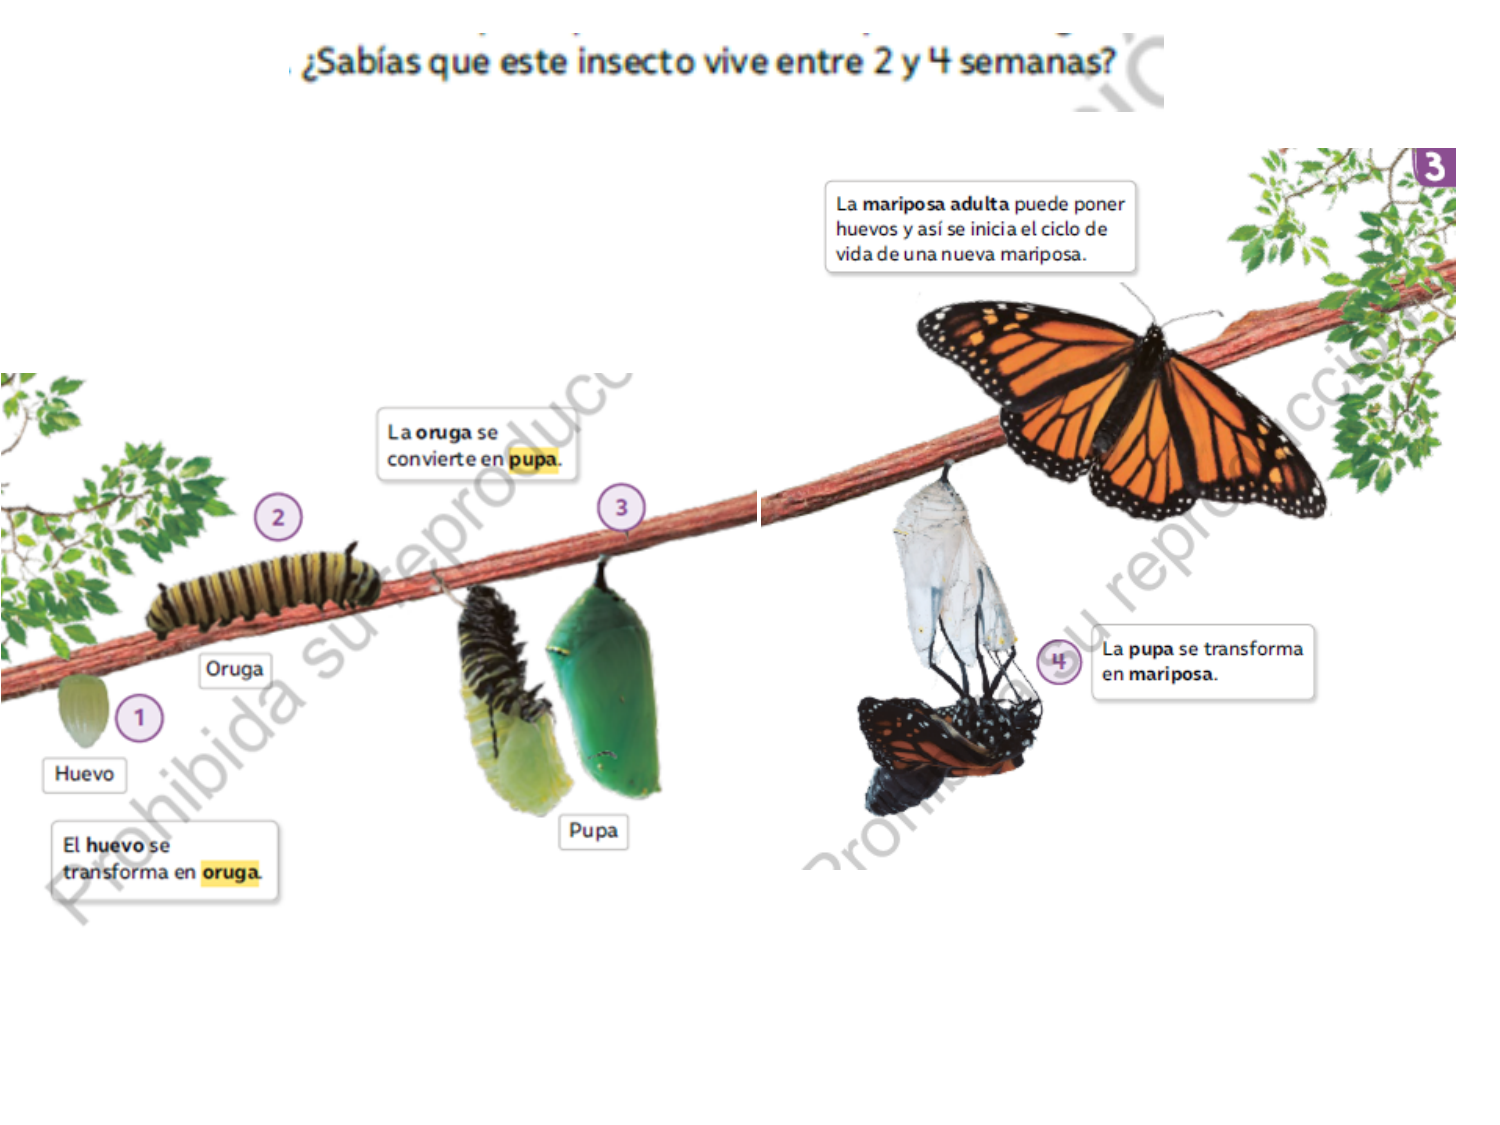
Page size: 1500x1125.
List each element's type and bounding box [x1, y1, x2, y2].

picture [1, 373, 757, 954]
picture [761, 148, 1456, 870]
picture [288, 32, 1164, 112]
